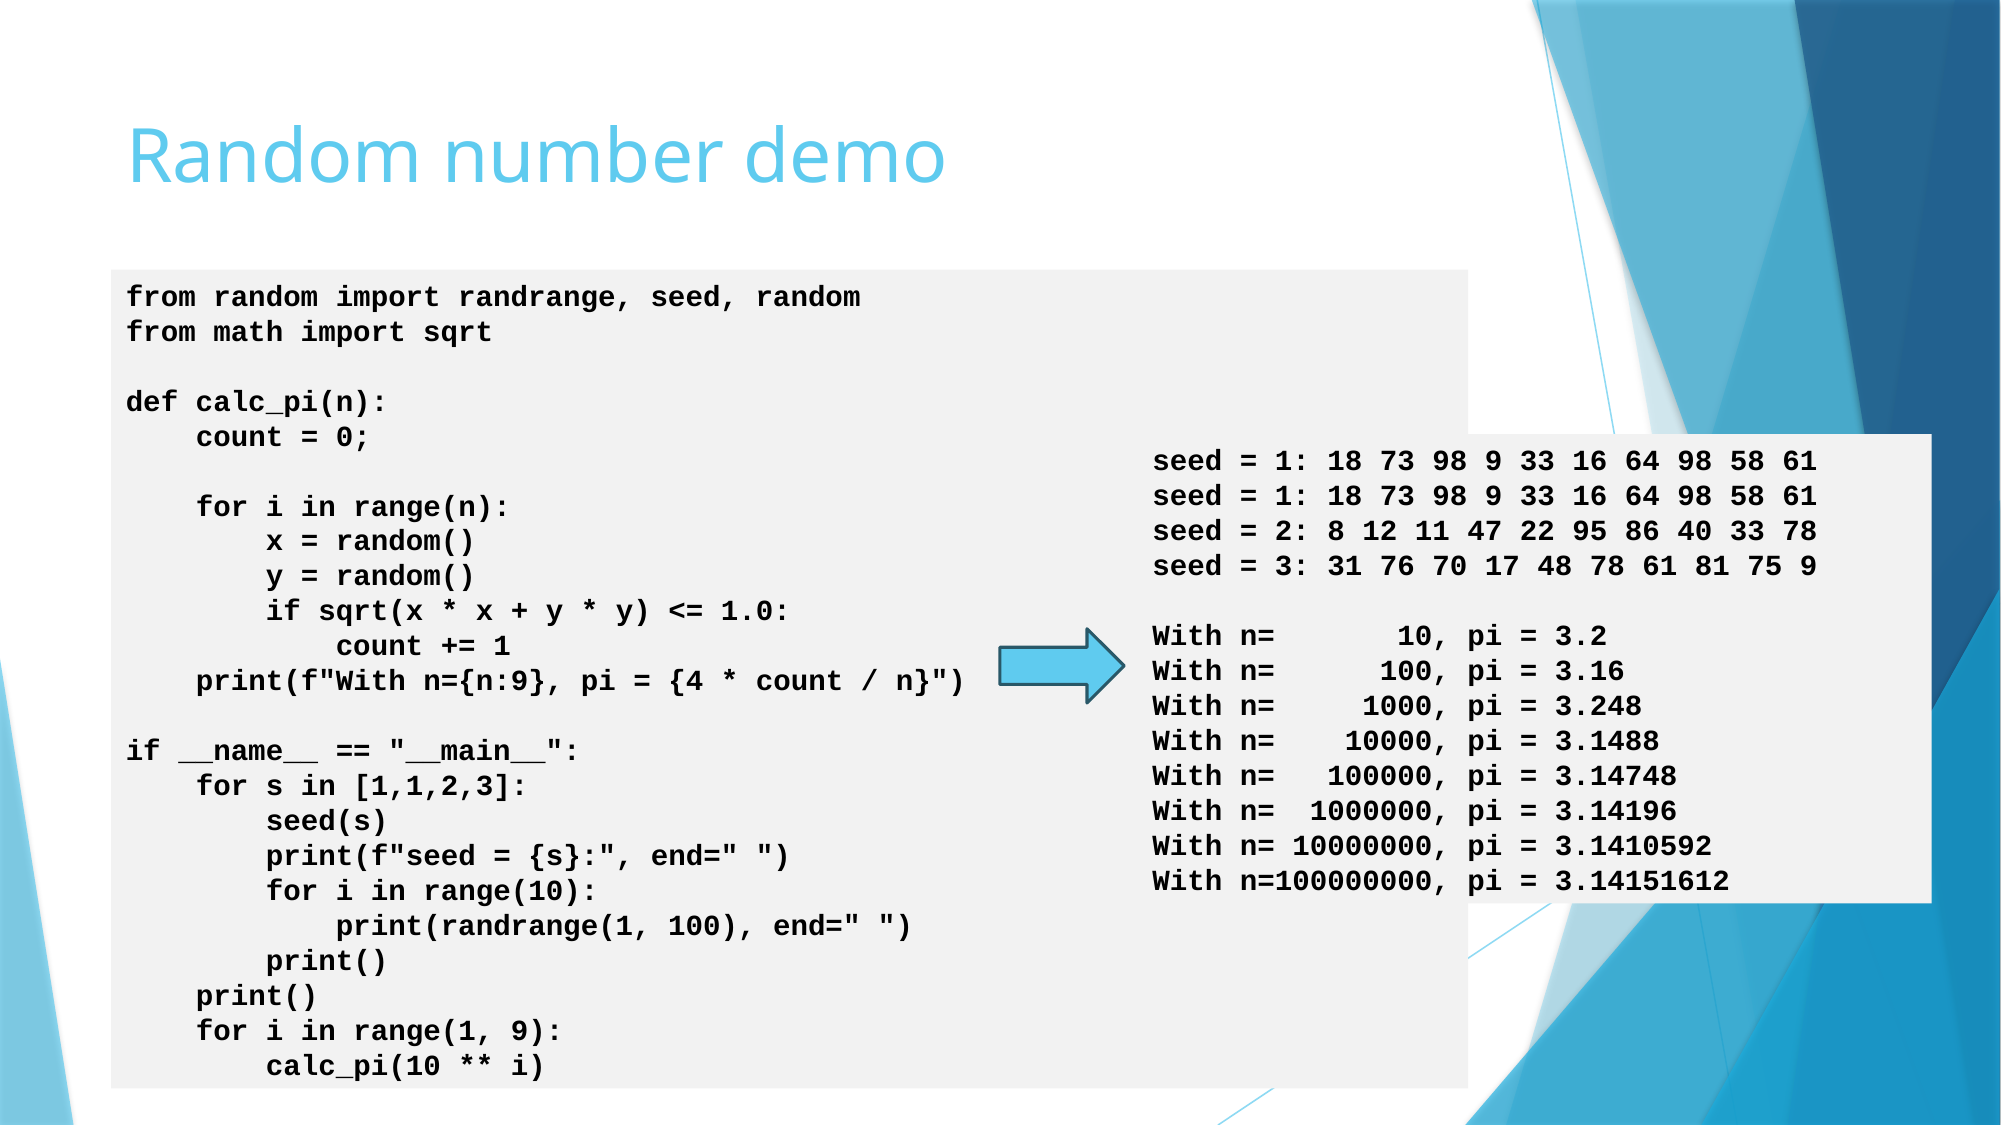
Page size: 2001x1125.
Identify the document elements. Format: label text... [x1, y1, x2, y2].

text_box seed = 1: 18 73 98 9 33 16 64 98 58 61 seed = 1: 18 73 98 9 33 16 64 98 58 61 seed = 2: 8 12 11 47 22 95 86 40 33 78 seed = 3: 31 76 70 17 48 78 61 81 75 9 With n= 10, pi = 3.2 With n= 100, pi = 3.16 With n= 1000, pi = 3.248 With n= 10000, pi = 3.1488 With n= 100000, pi = 3.14748 With n= 1000000, pi = 3.14196 With n= 10000000, pi = 3.1410592 With n=100000000, pi = 3.14151612 [1137, 434, 1932, 904]
text_box [998, 627, 1126, 705]
title Random number demo [111, 99, 1522, 317]
text_box from random import randrange, seed, random from math import sqrt def calc_pi(n): count = 0; for i in range(n): x = random() y = random() if sqrt(x * x + y * y) <= 1.0: count += 1 print(f"With n={n:9}, pi = {4 * count / n}") if __name__ == "__main__": for s in [1,1,2,3]: seed(s) print(f"seed = {s}:", end=" ") for i in range(10): print(randrange(1, 100), end=" ") print() print() for i in range(1, 9): calc_pi(10 ** i) [111, 269, 1469, 1089]
